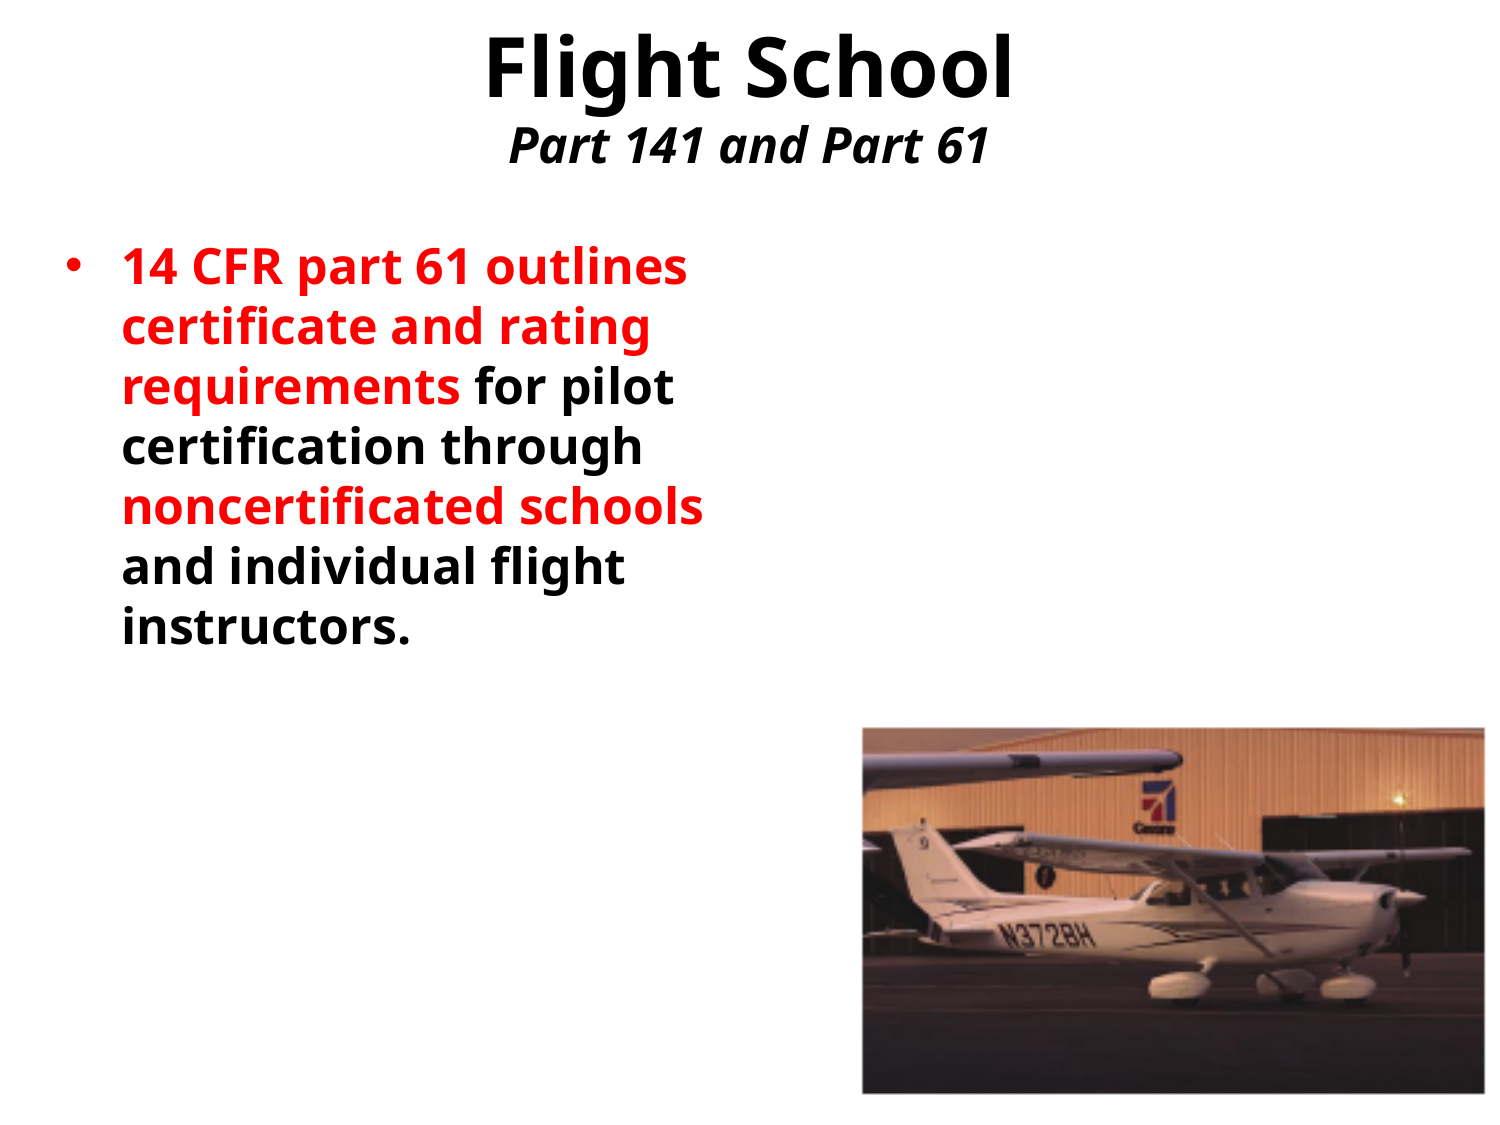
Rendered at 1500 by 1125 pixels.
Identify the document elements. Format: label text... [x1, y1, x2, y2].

picture [858, 726, 1497, 1100]
text_box 14 CFR part 61 outlines certificate and rating requirements for pilot certification through noncertificated schools and individual flight instructors. [50, 227, 763, 662]
title Flight School Part 141 and Part 61 [0, 0, 1500, 188]
